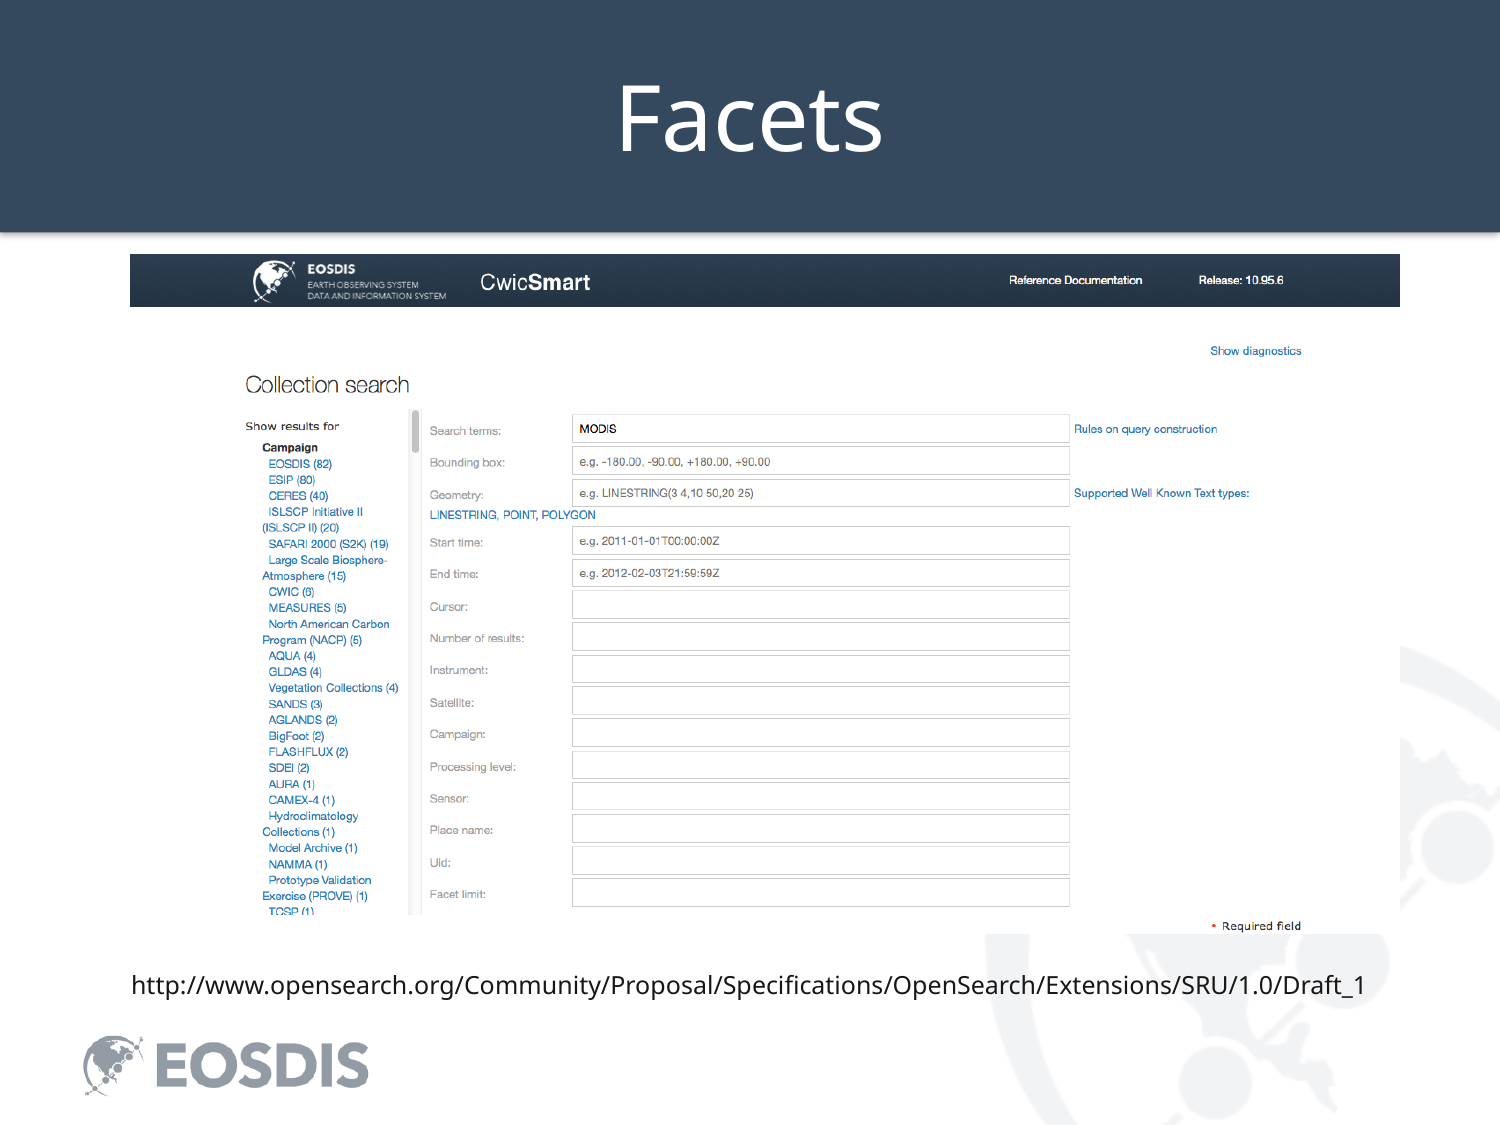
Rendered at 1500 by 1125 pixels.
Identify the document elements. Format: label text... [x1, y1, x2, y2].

text_box http://www.opensearch.org/Community/Proposal/Specifications/OpenSearch/Extensions/SRU/1.0/Draft_1 [0, 962, 1500, 1007]
title Facets [75, 20, 1425, 209]
picture [130, 254, 1400, 935]
